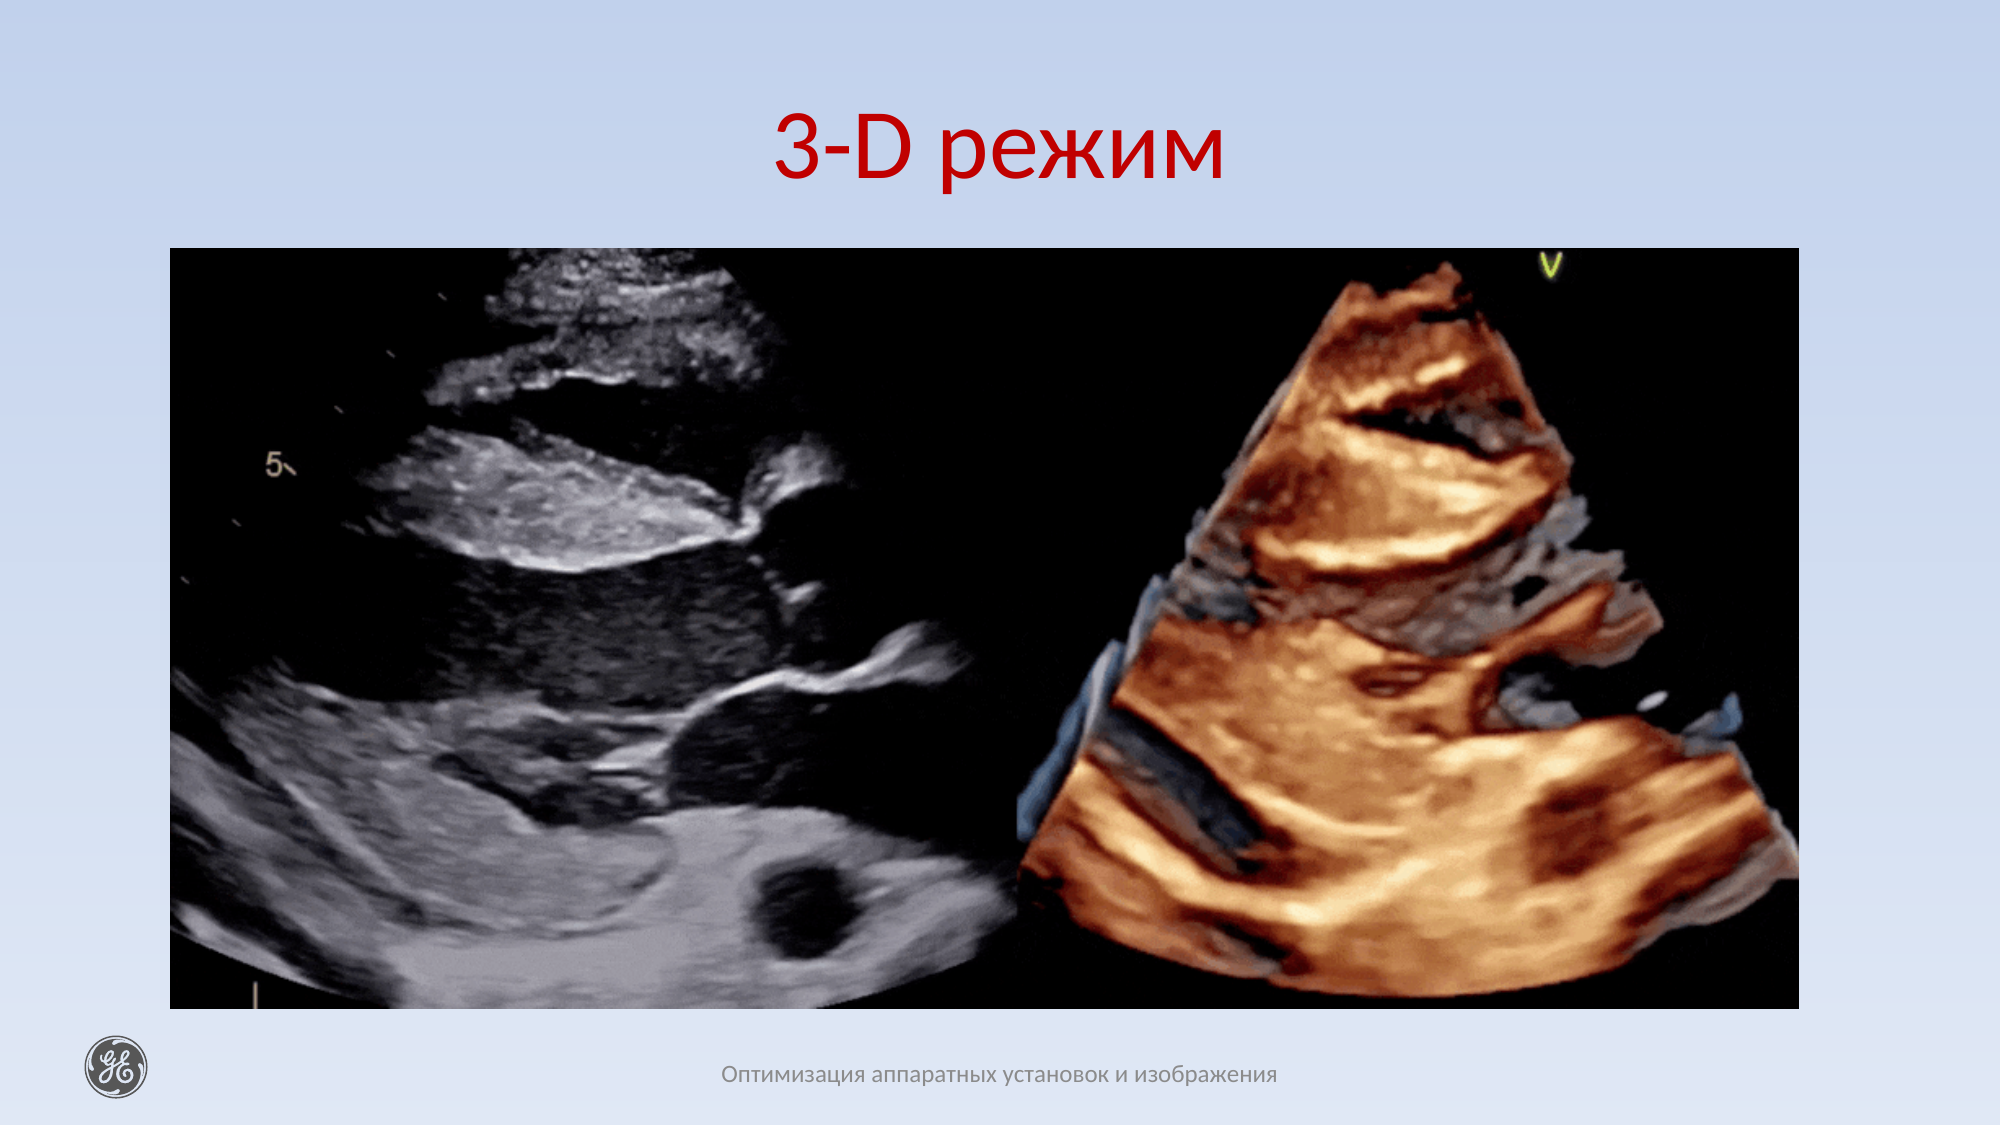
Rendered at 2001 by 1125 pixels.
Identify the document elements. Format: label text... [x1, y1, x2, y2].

footer Оптимизация аппаратных установок и изображения [683, 1042, 1317, 1103]
title 3-D режим [99, 44, 1900, 233]
picture [170, 248, 1799, 1010]
